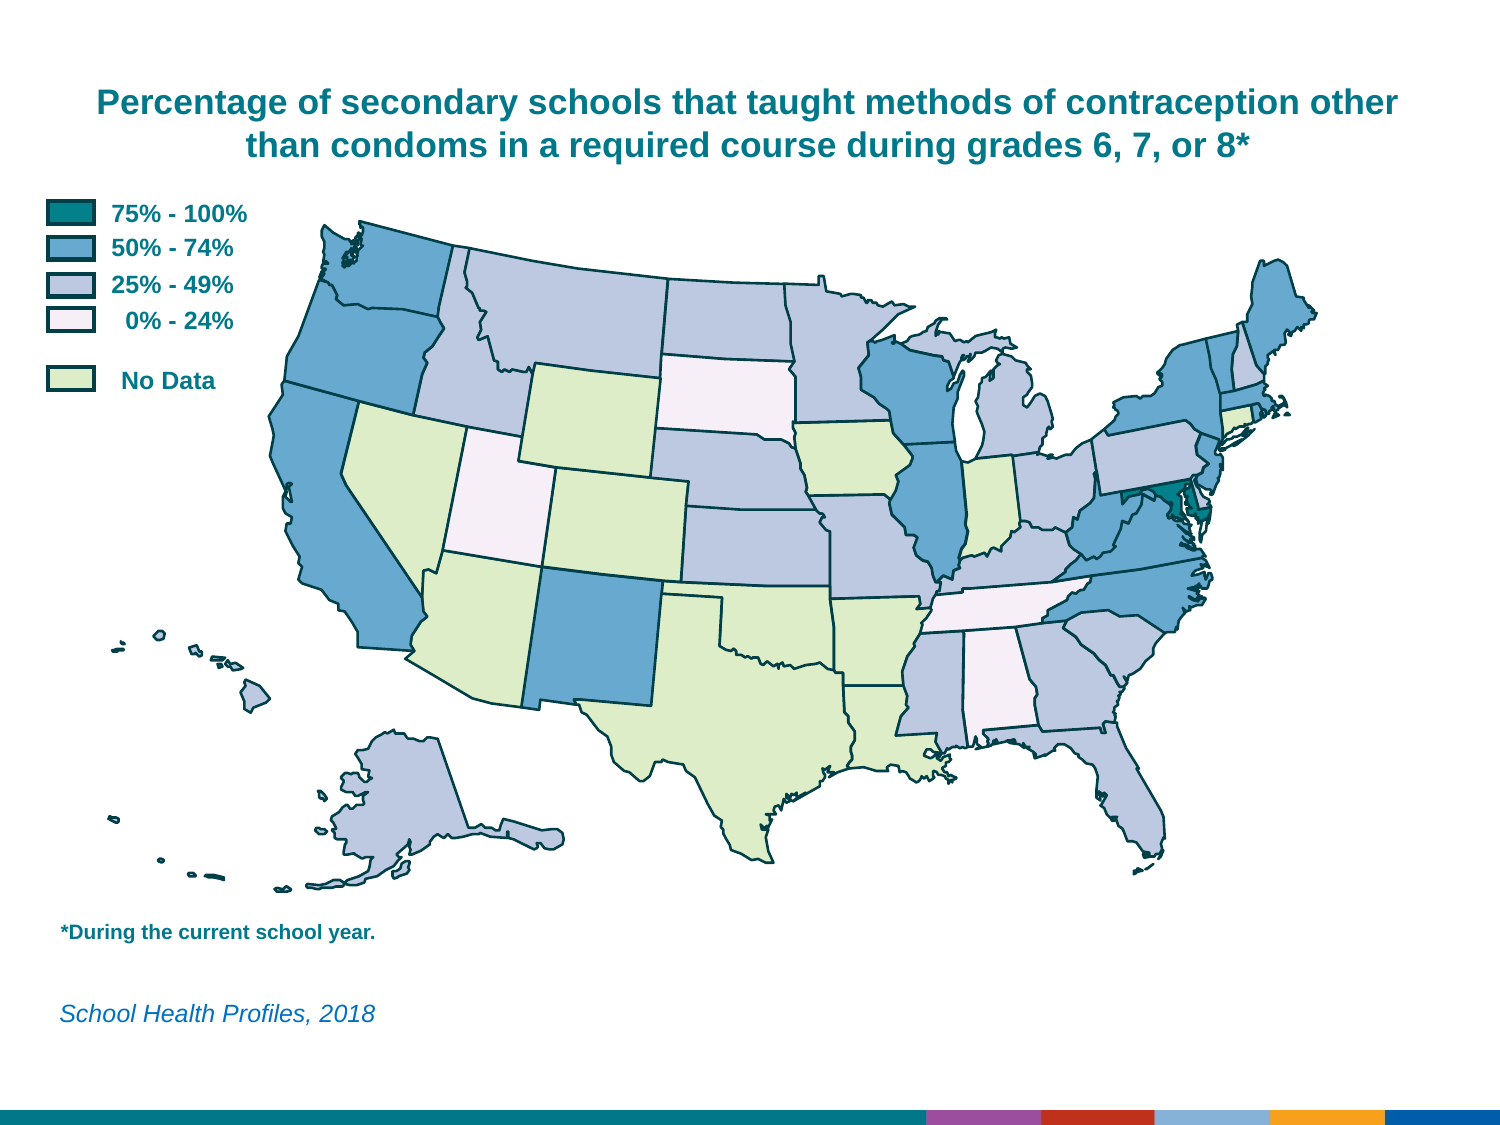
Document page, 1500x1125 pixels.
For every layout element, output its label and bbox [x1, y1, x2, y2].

picture [0, 1110, 1500, 1125]
text_box [48, 238, 95, 260]
text_box [106, 357, 231, 402]
text_box [48, 308, 94, 332]
text_box [111, 630, 271, 714]
text_box [1145, 863, 1154, 870]
text_box [48, 273, 94, 297]
text_box [96, 238, 249, 342]
text_box [108, 729, 565, 892]
text_box [48, 366, 95, 390]
title [41, 6, 1455, 238]
text_box [268, 238, 1317, 863]
text_box [45, 911, 1367, 951]
text_box [1133, 868, 1143, 875]
text_box [44, 990, 537, 1036]
